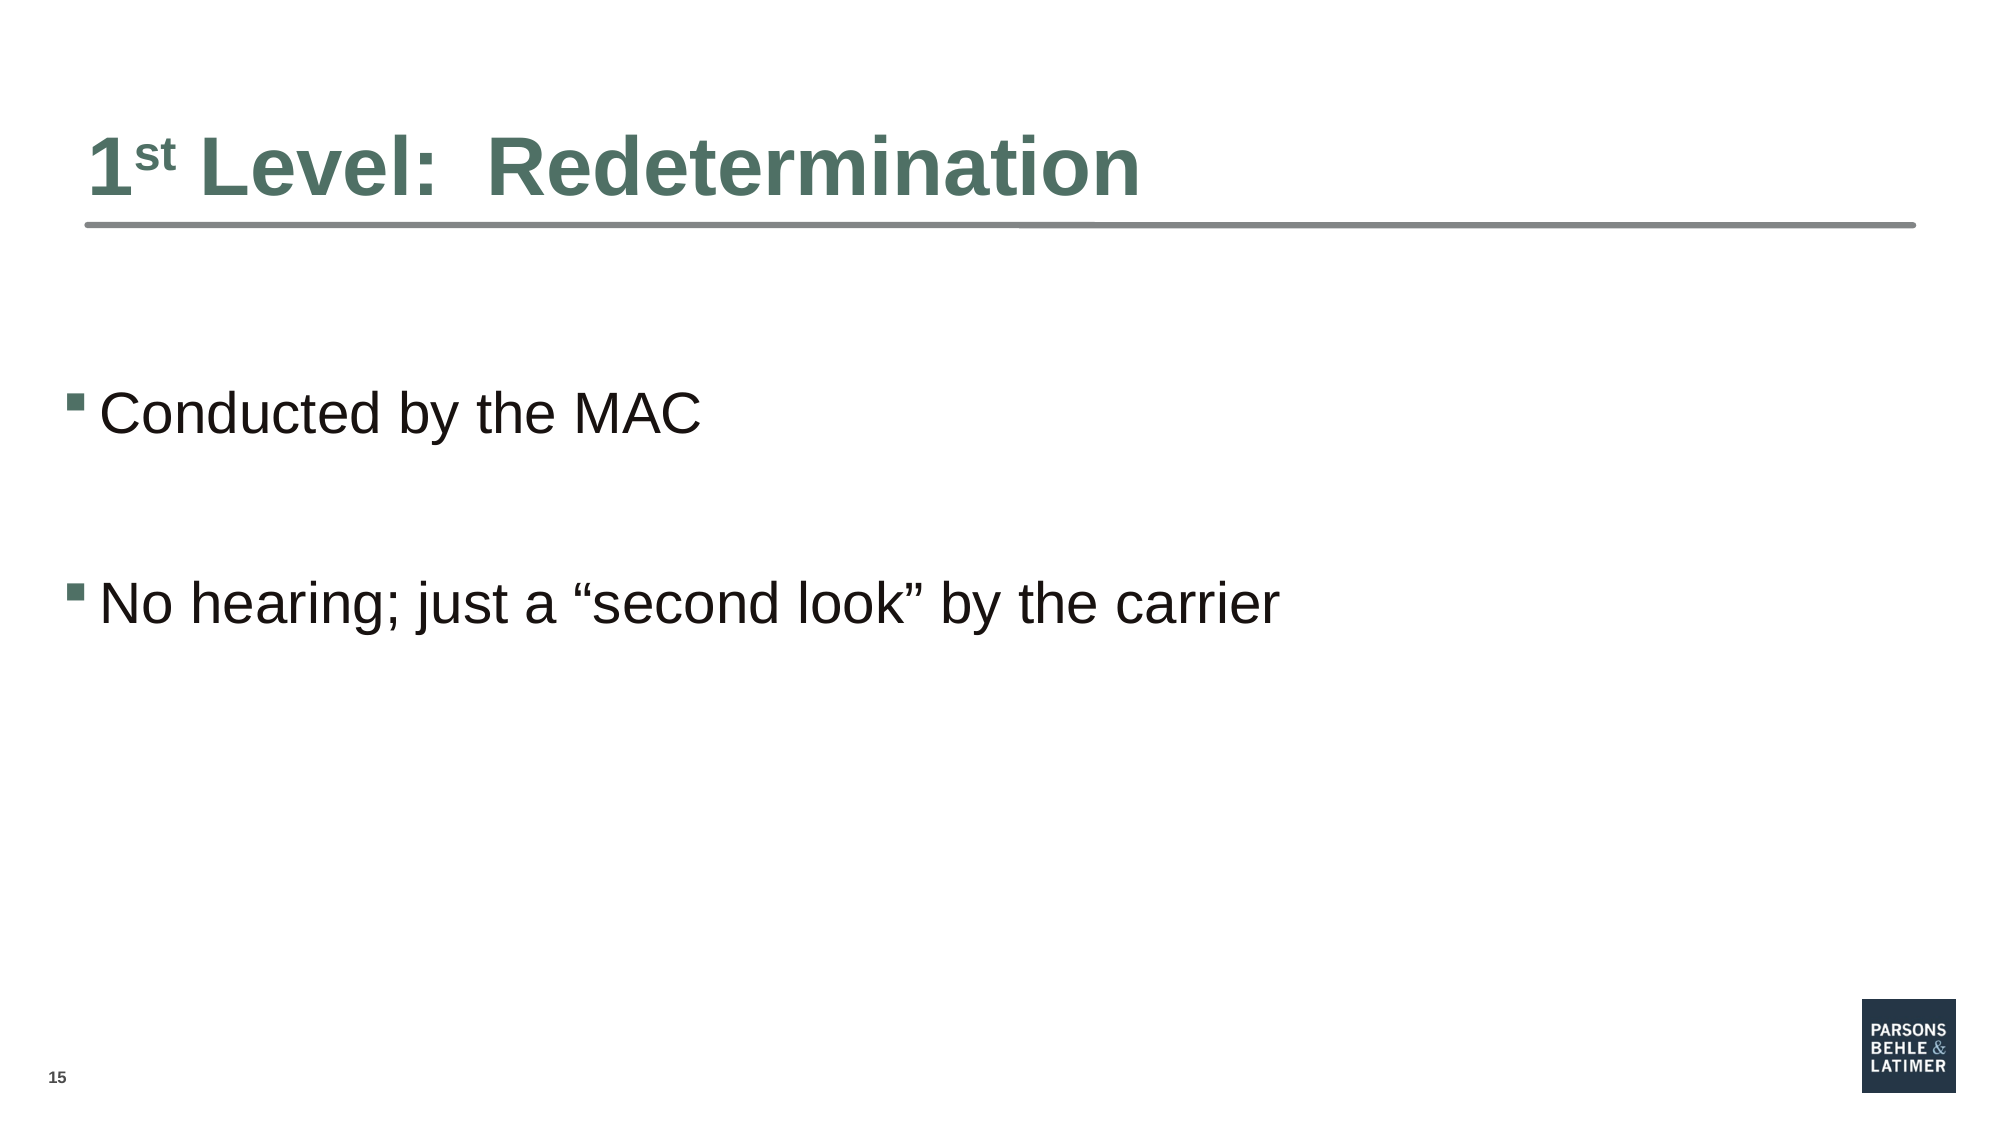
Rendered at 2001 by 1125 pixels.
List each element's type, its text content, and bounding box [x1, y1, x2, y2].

picture [1862, 999, 1956, 1093]
title 1st Level: Redetermination [87, 71, 1914, 212]
list Conducted by the MAC No hearing; just a “second look” by the carrier [62, 375, 1914, 850]
